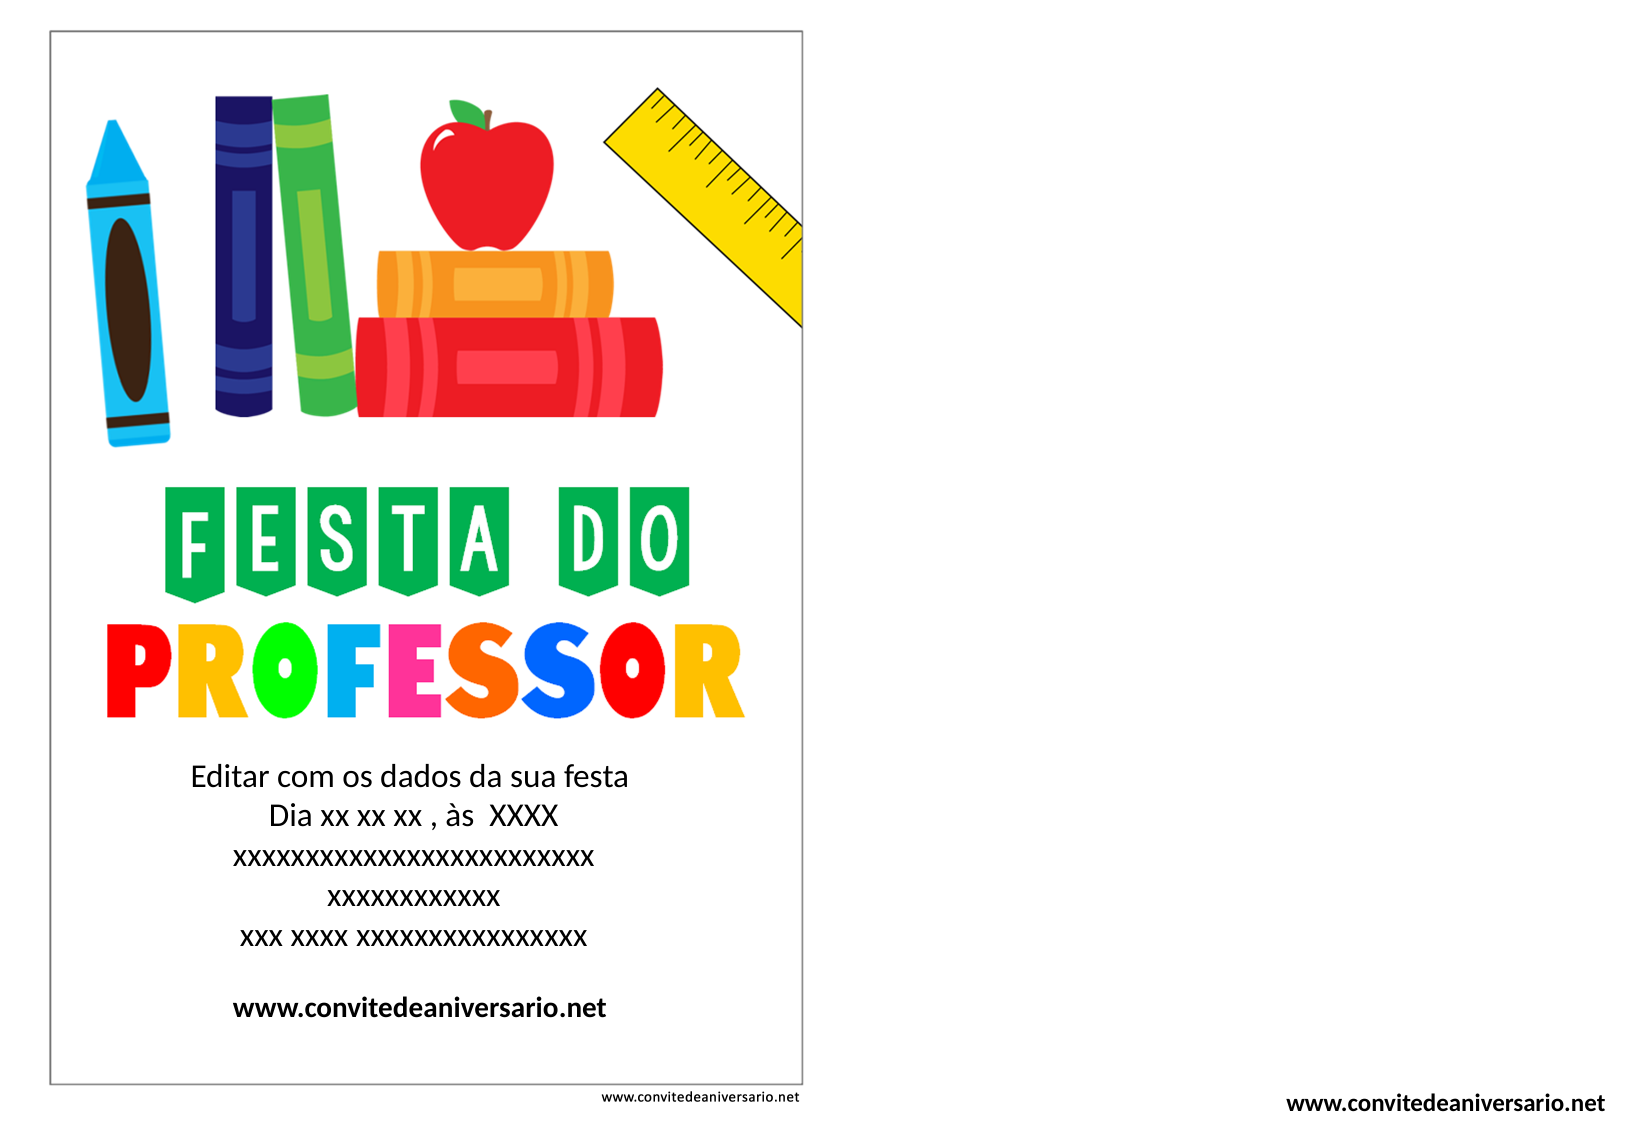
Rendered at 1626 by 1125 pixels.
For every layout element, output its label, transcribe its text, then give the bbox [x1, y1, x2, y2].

text_box www.convitedeaniversario.net [1271, 1079, 1622, 1125]
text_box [27, 16, 825, 1109]
